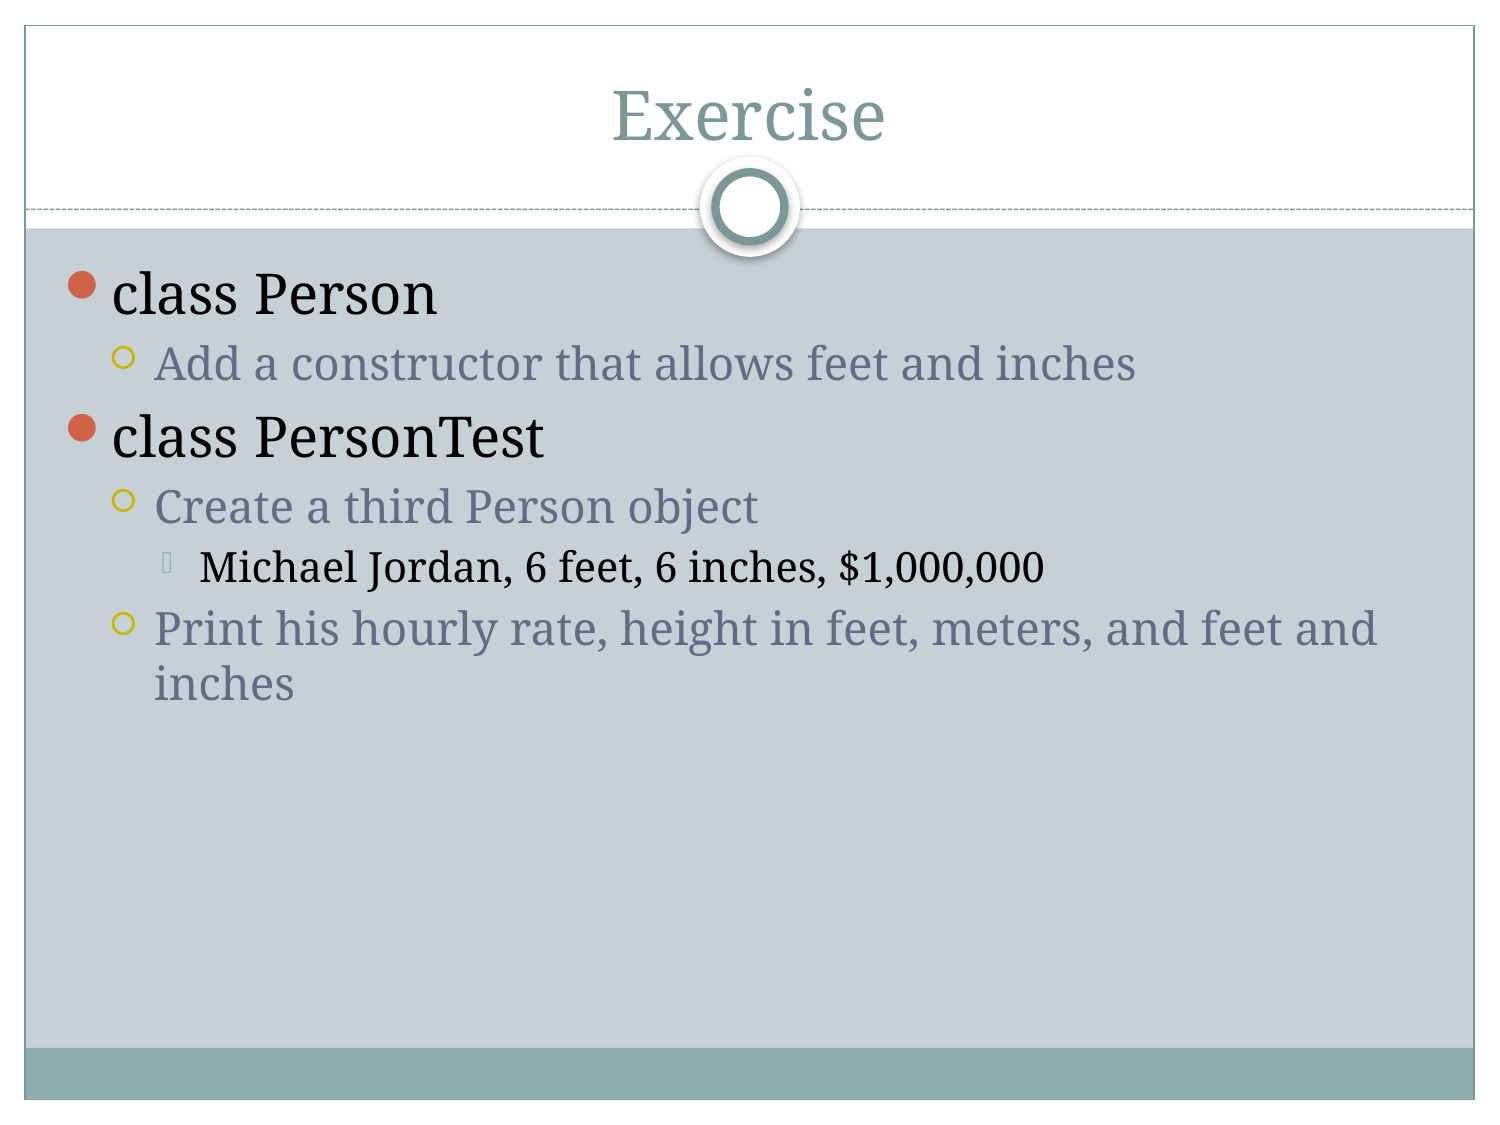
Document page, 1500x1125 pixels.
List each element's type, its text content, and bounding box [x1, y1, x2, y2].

title Exercise [49, 37, 1450, 162]
list class Person Add a constructor that allows feet and inches class PersonTest Create a third Person object Michael Jordan, 6 feet, 6 inches, $1,000,000 Print his hourly rate, height in feet, meters, and feet and inches [49, 250, 1445, 1001]
